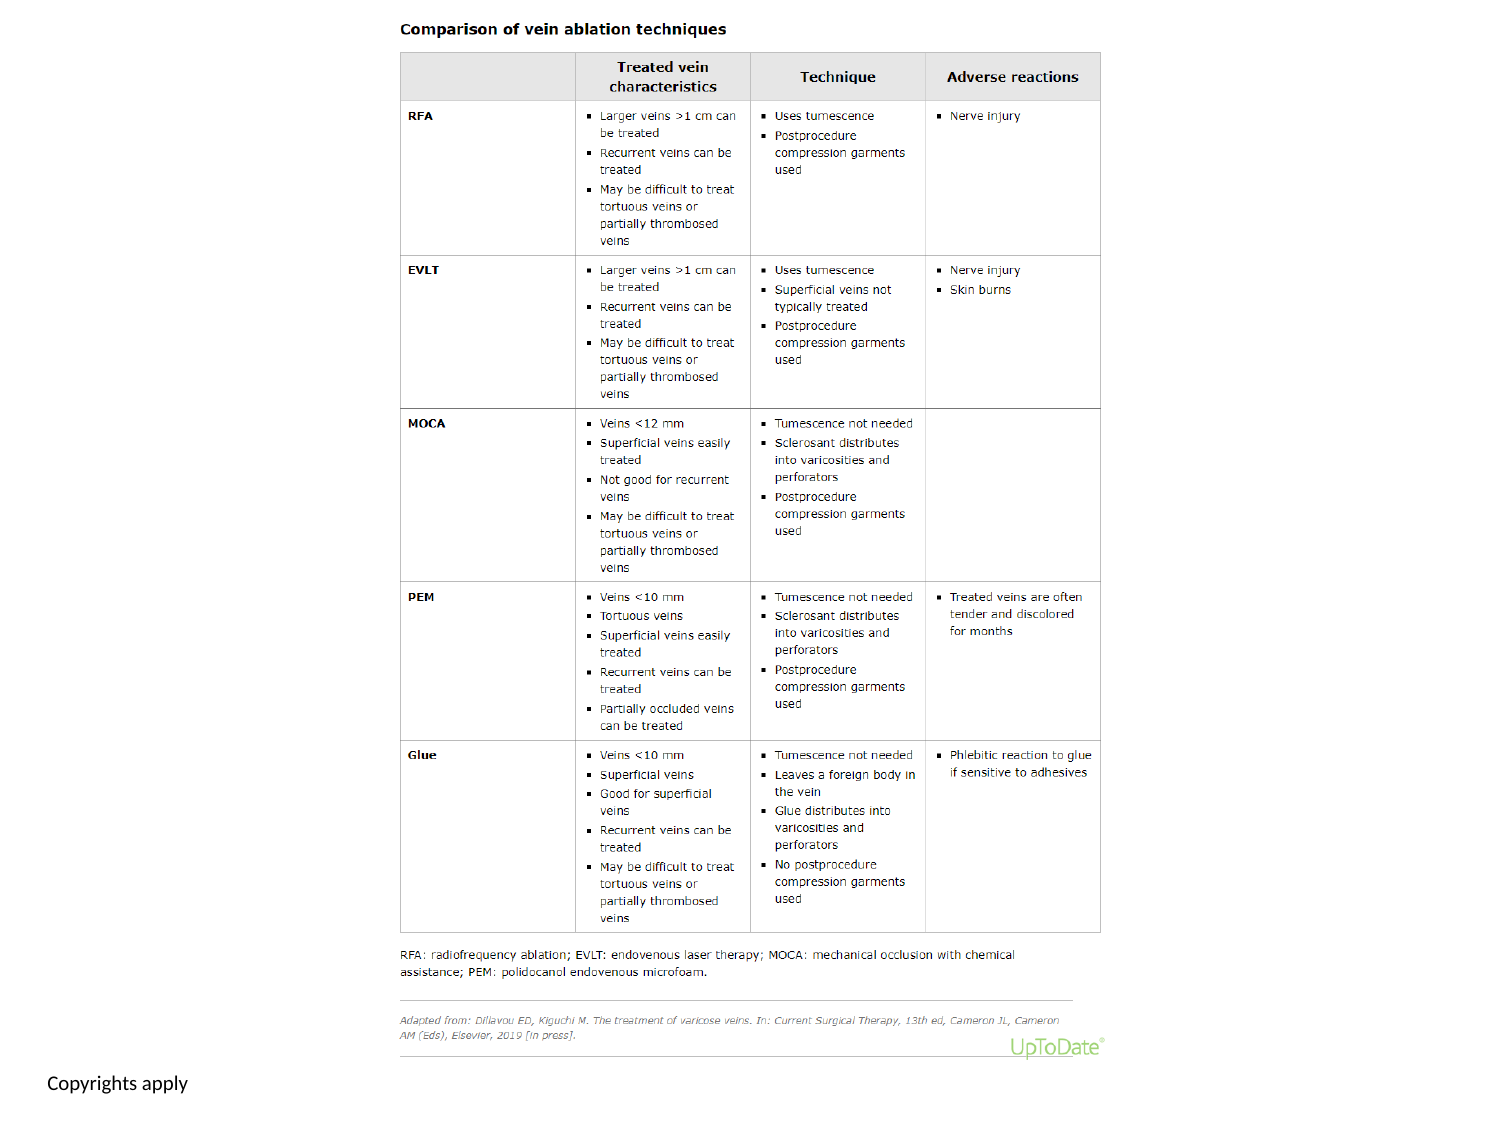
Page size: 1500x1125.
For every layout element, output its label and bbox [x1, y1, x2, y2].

picture [393, 0, 1107, 1063]
